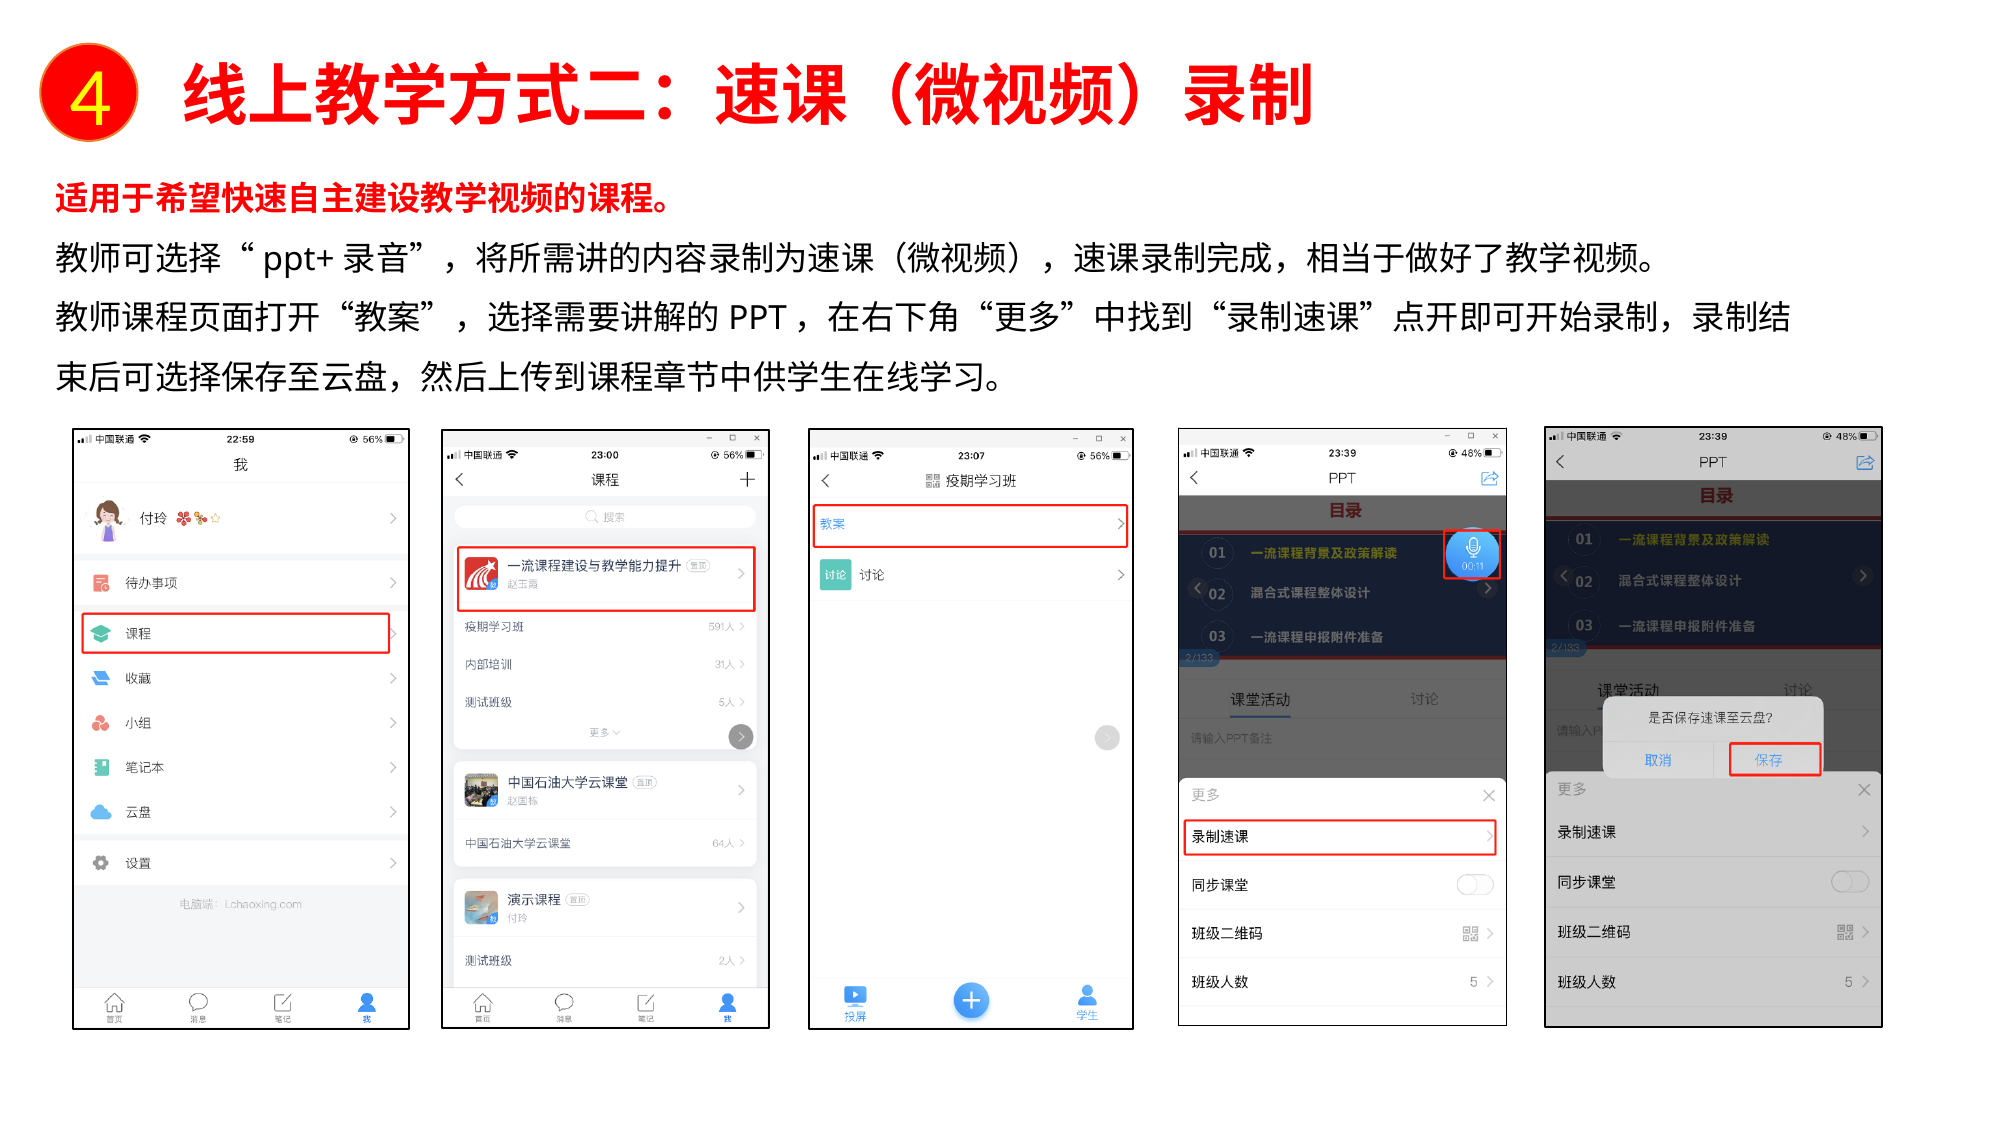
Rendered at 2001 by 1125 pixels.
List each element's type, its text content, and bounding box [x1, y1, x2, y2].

picture [1546, 427, 1882, 1026]
picture [809, 430, 1133, 1028]
picture [73, 430, 408, 1028]
text_box 线上教学方式二：速课（微视频）录制 [166, 45, 1331, 140]
picture [1178, 427, 1507, 1026]
picture [443, 430, 768, 1028]
title 适用于希望快速自主建设教学视频的课程。 教师可选择“ppt+录音”，将所需讲的内容录制为速课（微视频），速课录制完成，相当于做好了教学视频。 教师课程页面打开“教案”，选择需要讲解的PPT，在右下角“更多”中找到“录制速课”点开即可开始录制，录制结束后可选择保存至云盘，然后上传到课程章节中供学生在线学习。 [40, 140, 1840, 413]
text_box 4 [39, 42, 139, 142]
